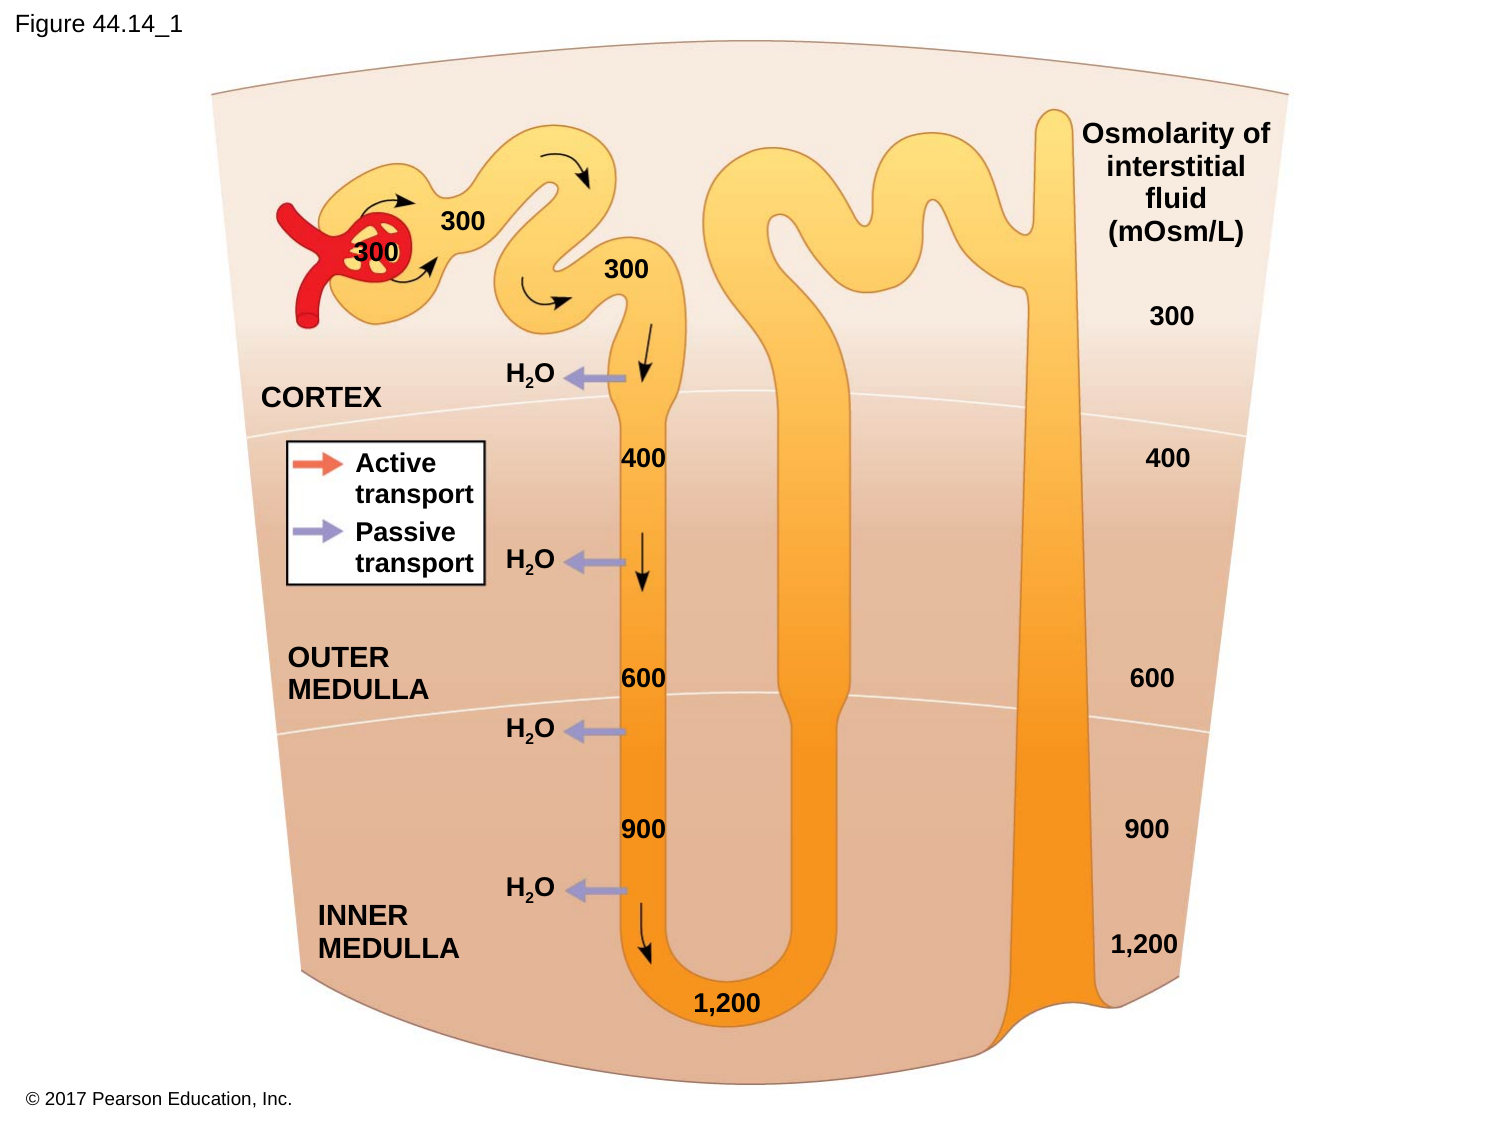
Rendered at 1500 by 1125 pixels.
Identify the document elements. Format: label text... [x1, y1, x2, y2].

title Figure 44.14_1 [0, 0, 593, 57]
picture [205, 34, 1295, 1091]
